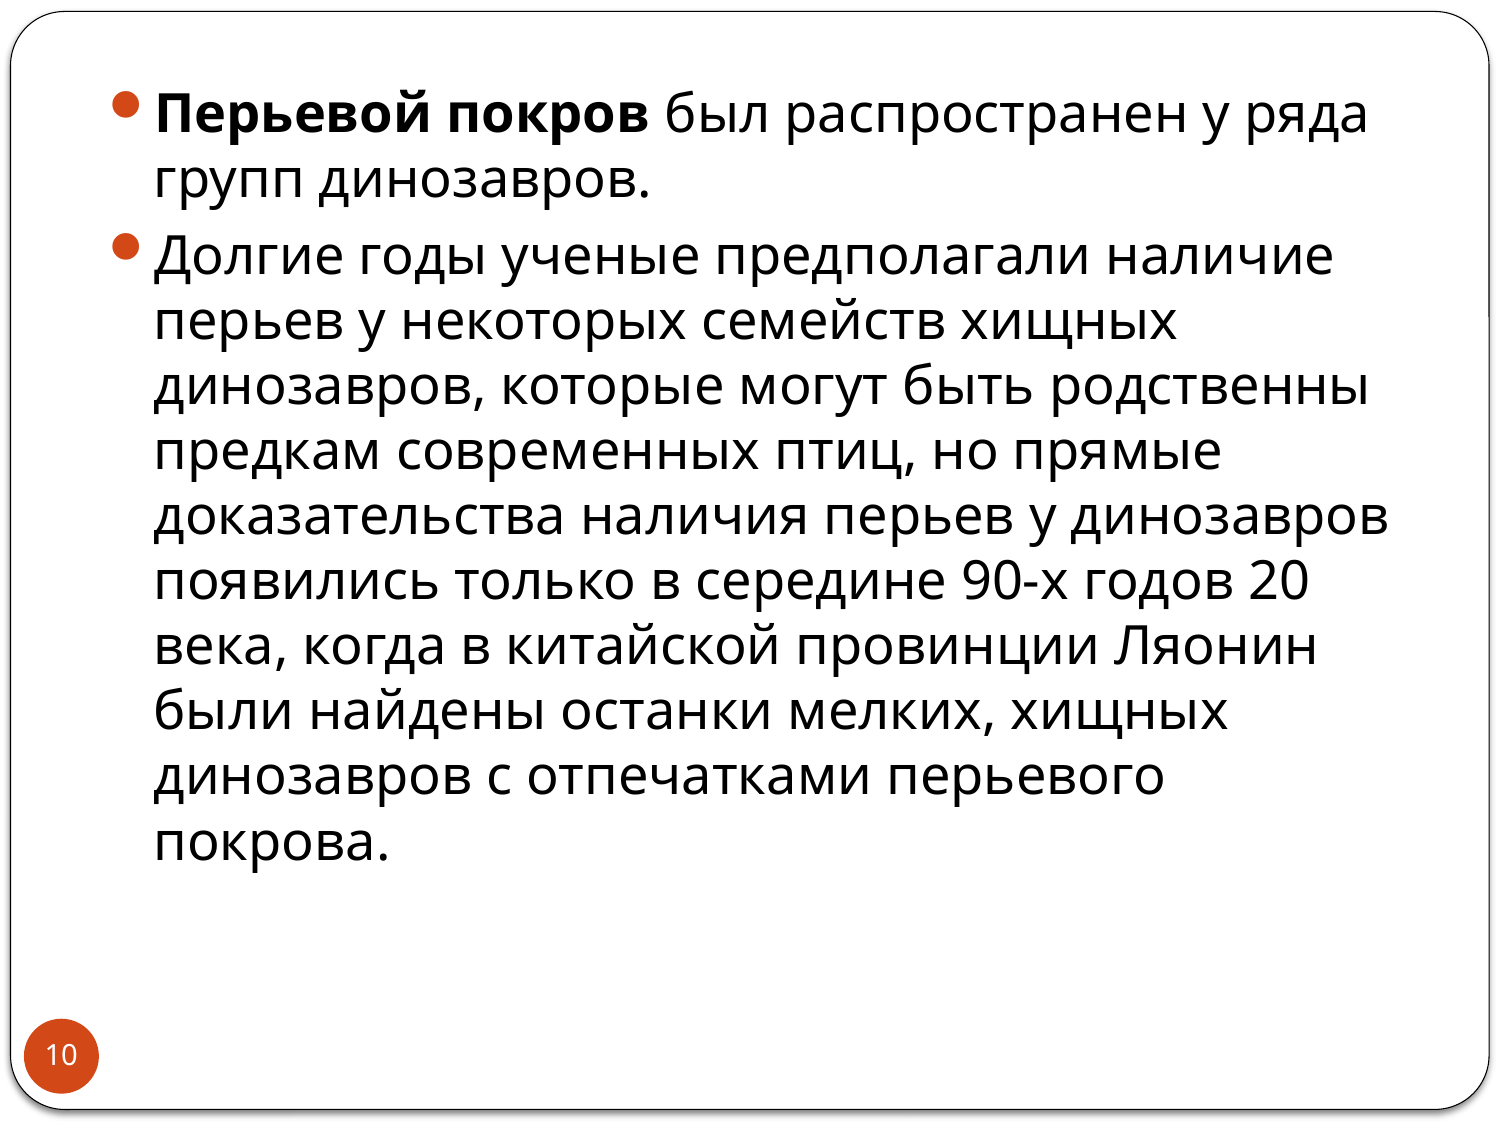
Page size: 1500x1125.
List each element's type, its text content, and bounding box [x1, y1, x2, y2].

list Перьевой покров был распространен у ряда групп динозавров. Долгие годы ученые предполагали наличие перьев у некоторых семейств хищных динозавров, которые могут быть родственны предкам современных птиц, но прямые доказательства наличия перьев у динозавров появились только в середине 90-х годов 20 века, когда в китайской провинции Ляонин были найдены останки мелких, хищных динозавров с отпечатками перьевого покрова. [93, 70, 1425, 988]
slide_number 10 [23, 1018, 99, 1094]
